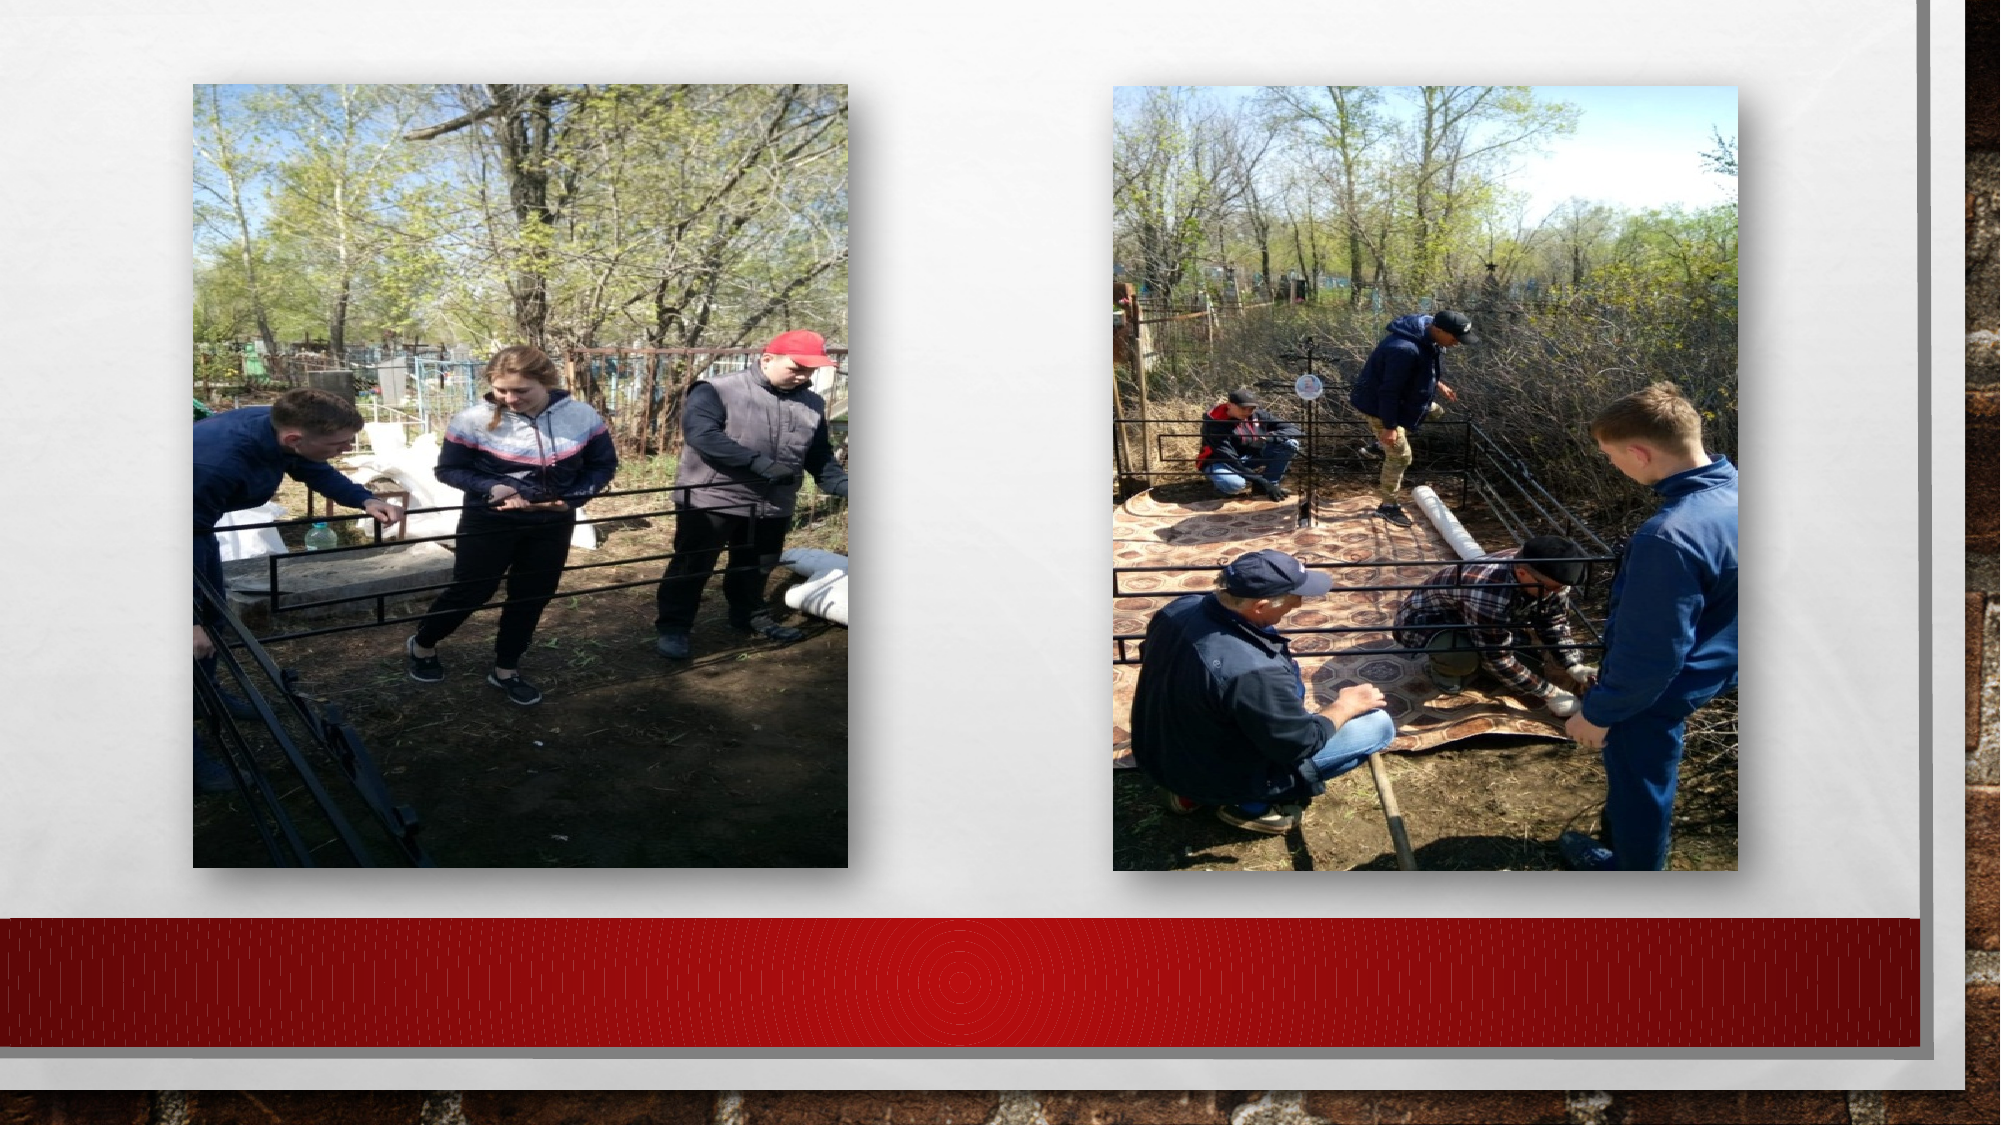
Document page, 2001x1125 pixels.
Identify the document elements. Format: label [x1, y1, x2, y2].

list [1113, 86, 1738, 871]
picture [0, 0, 2000, 1125]
list [192, 83, 848, 869]
